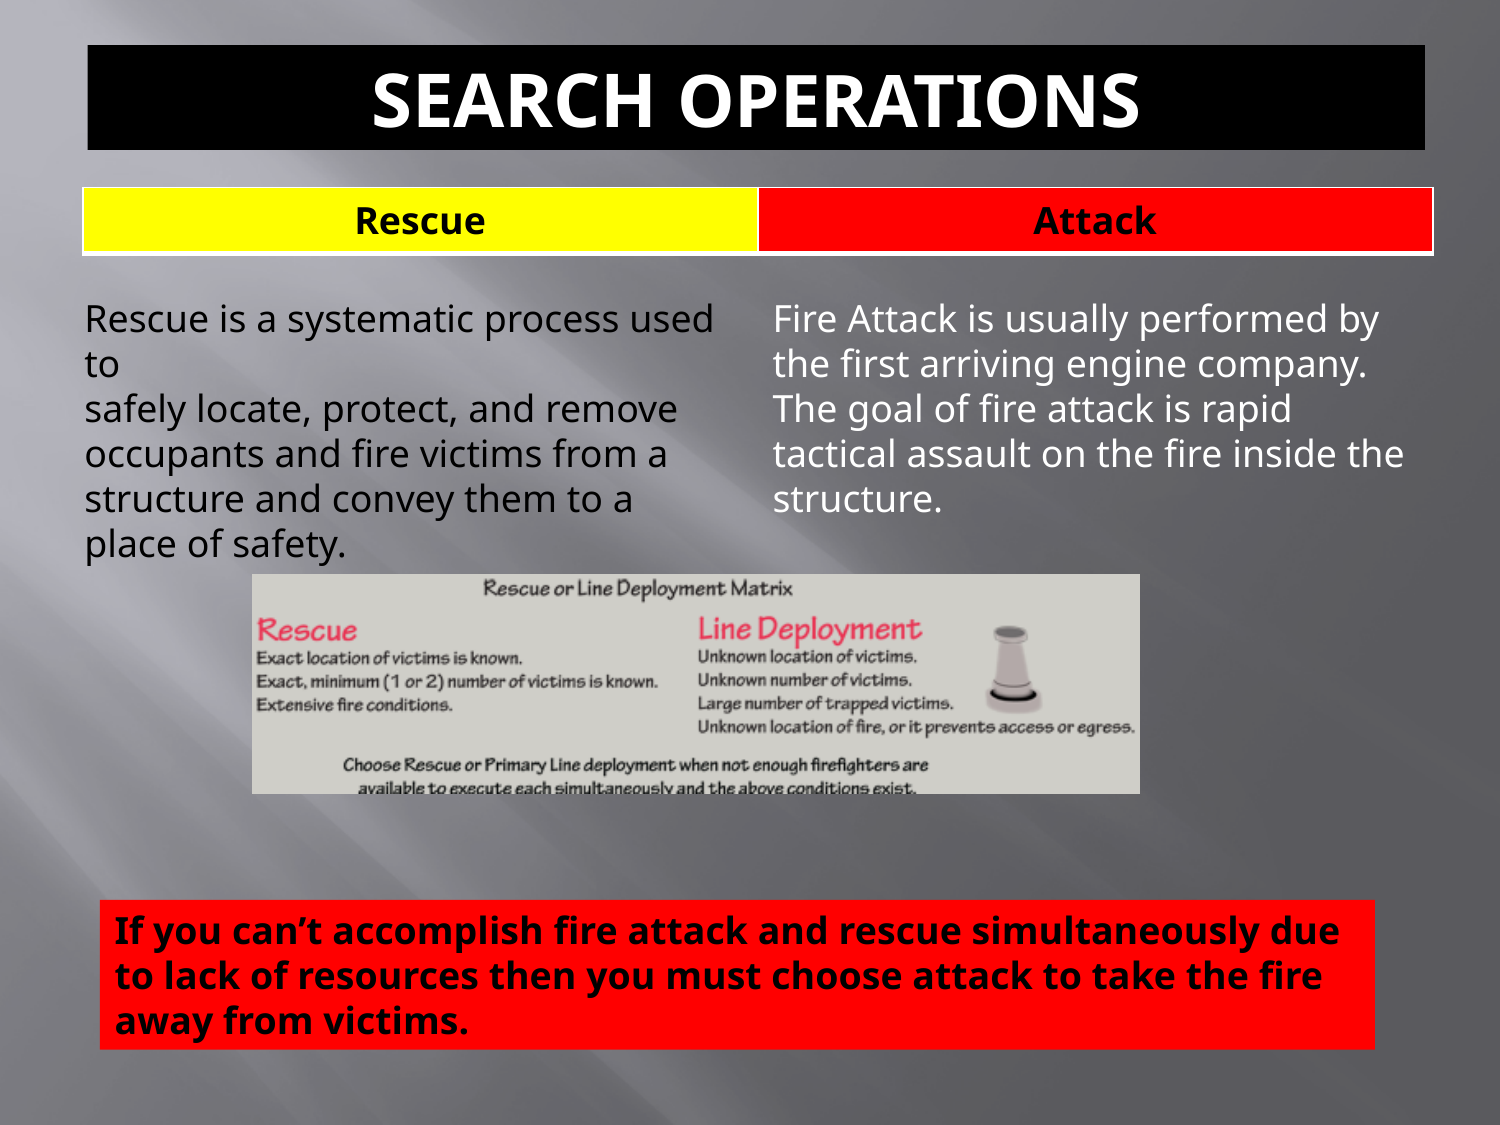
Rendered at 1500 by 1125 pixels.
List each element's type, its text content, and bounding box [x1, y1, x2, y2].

title search operations [87, 45, 1425, 150]
text_box If you can’t accomplish fire attack and rescue simultaneously due to lack of resources then you must choose attack to take the fire away from victims. [99, 899, 1375, 1050]
table_header Attack [759, 188, 1432, 251]
table_header Rescue [84, 188, 757, 251]
text_box Rescue is a systematic process used to safely locate, protect, and remove occupants and fire victims from a structure and convey them to a place of safety. [69, 287, 732, 573]
text_box Fire Attack is usually performed by the first arriving engine company. The goal of fire attack is rapid tactical assault on the fire inside the structure. [757, 287, 1433, 528]
picture [252, 574, 1140, 795]
